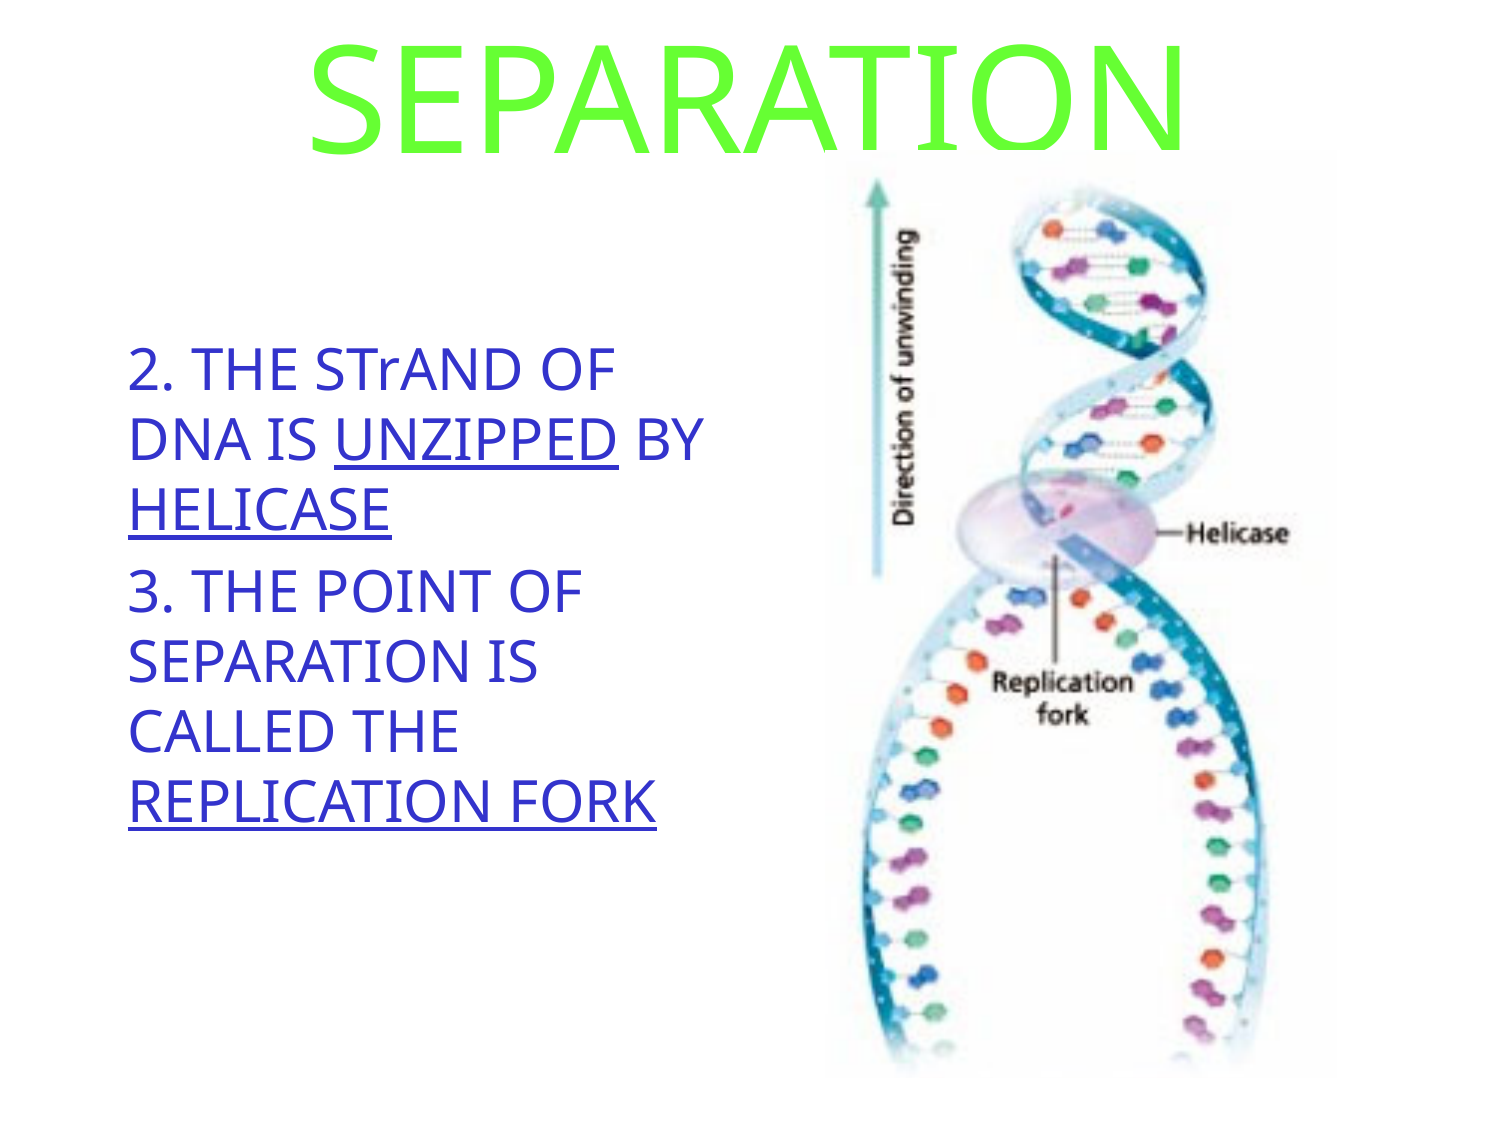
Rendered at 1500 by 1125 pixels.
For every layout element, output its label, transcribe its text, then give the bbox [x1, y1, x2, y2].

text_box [824, 149, 1337, 1078]
title SEPARATION [112, 0, 1388, 188]
list 2. THE STrAND OF DNA IS UNZIPPED BY HELICASE 3. THE POINT OF SEPARATION IS CALLED THE REPLICATION FORK [112, 324, 738, 1001]
